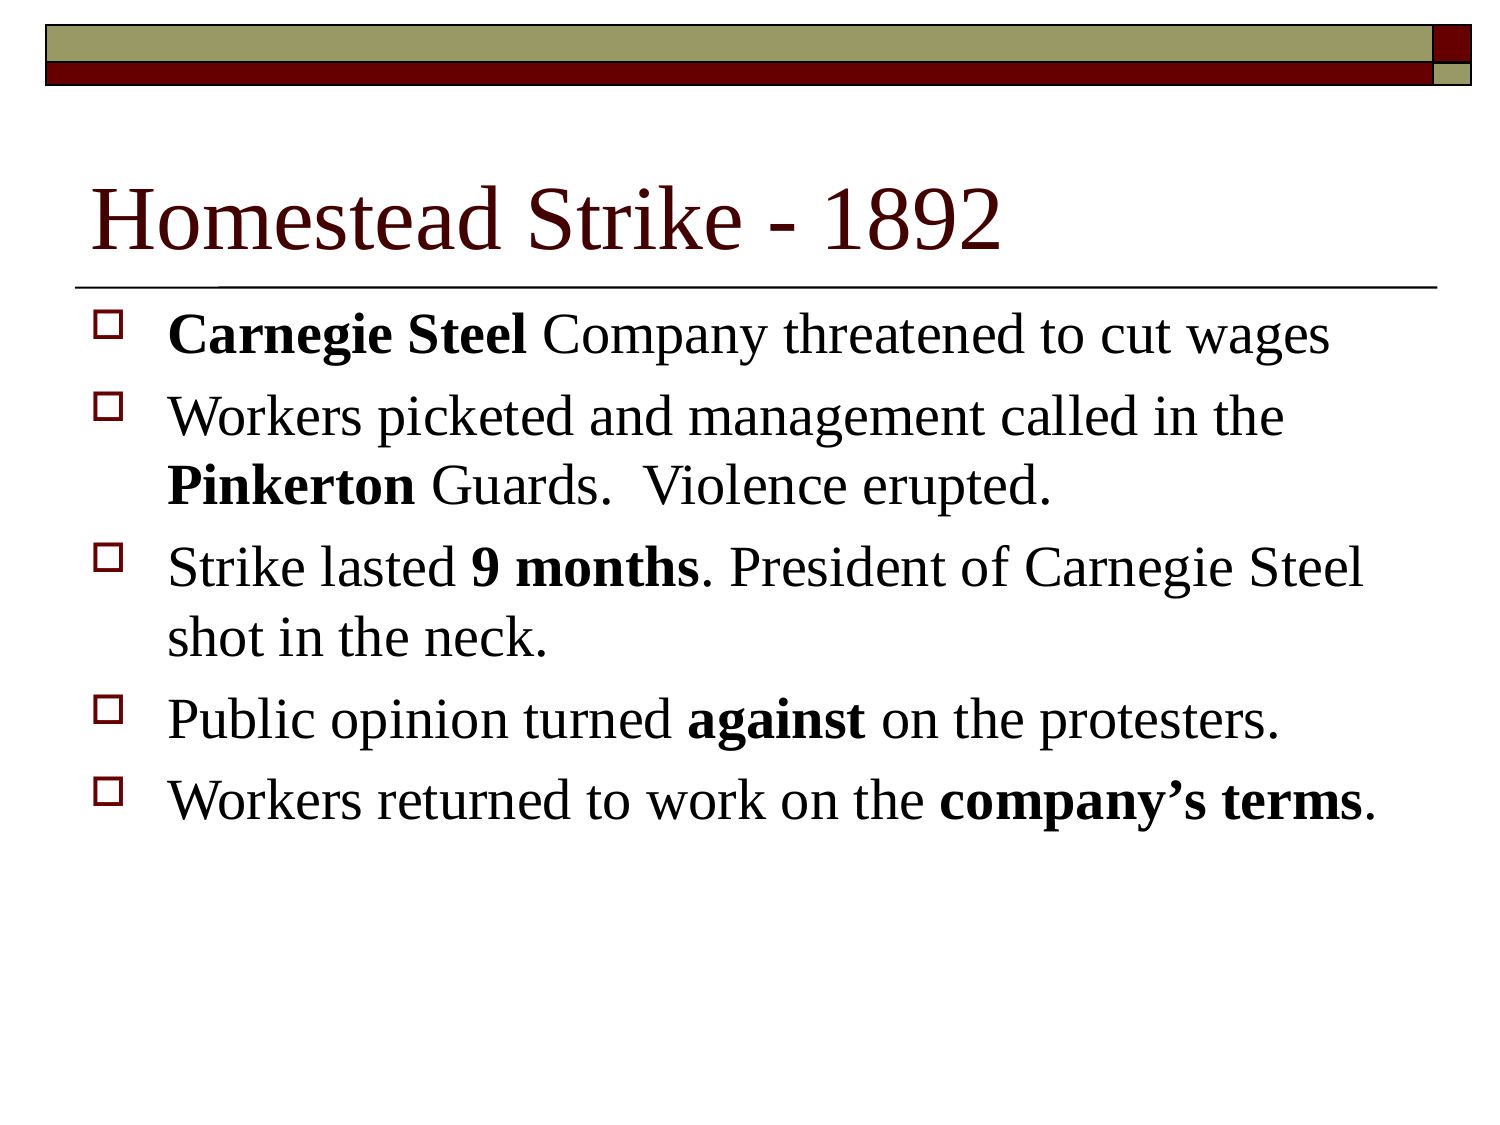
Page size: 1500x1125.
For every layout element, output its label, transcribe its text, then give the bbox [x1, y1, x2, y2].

title Homestead Strike - 1892 [75, 87, 1425, 275]
list Carnegie Steel Company threatened to cut wages Workers picketed and management called in the Pinkerton Guards. Violence erupted. Strike lasted 9 months. President of Carnegie Steel shot in the neck. Public opinion turned against on the protesters. Workers returned to work on the company’s terms. [75, 287, 1463, 1075]
